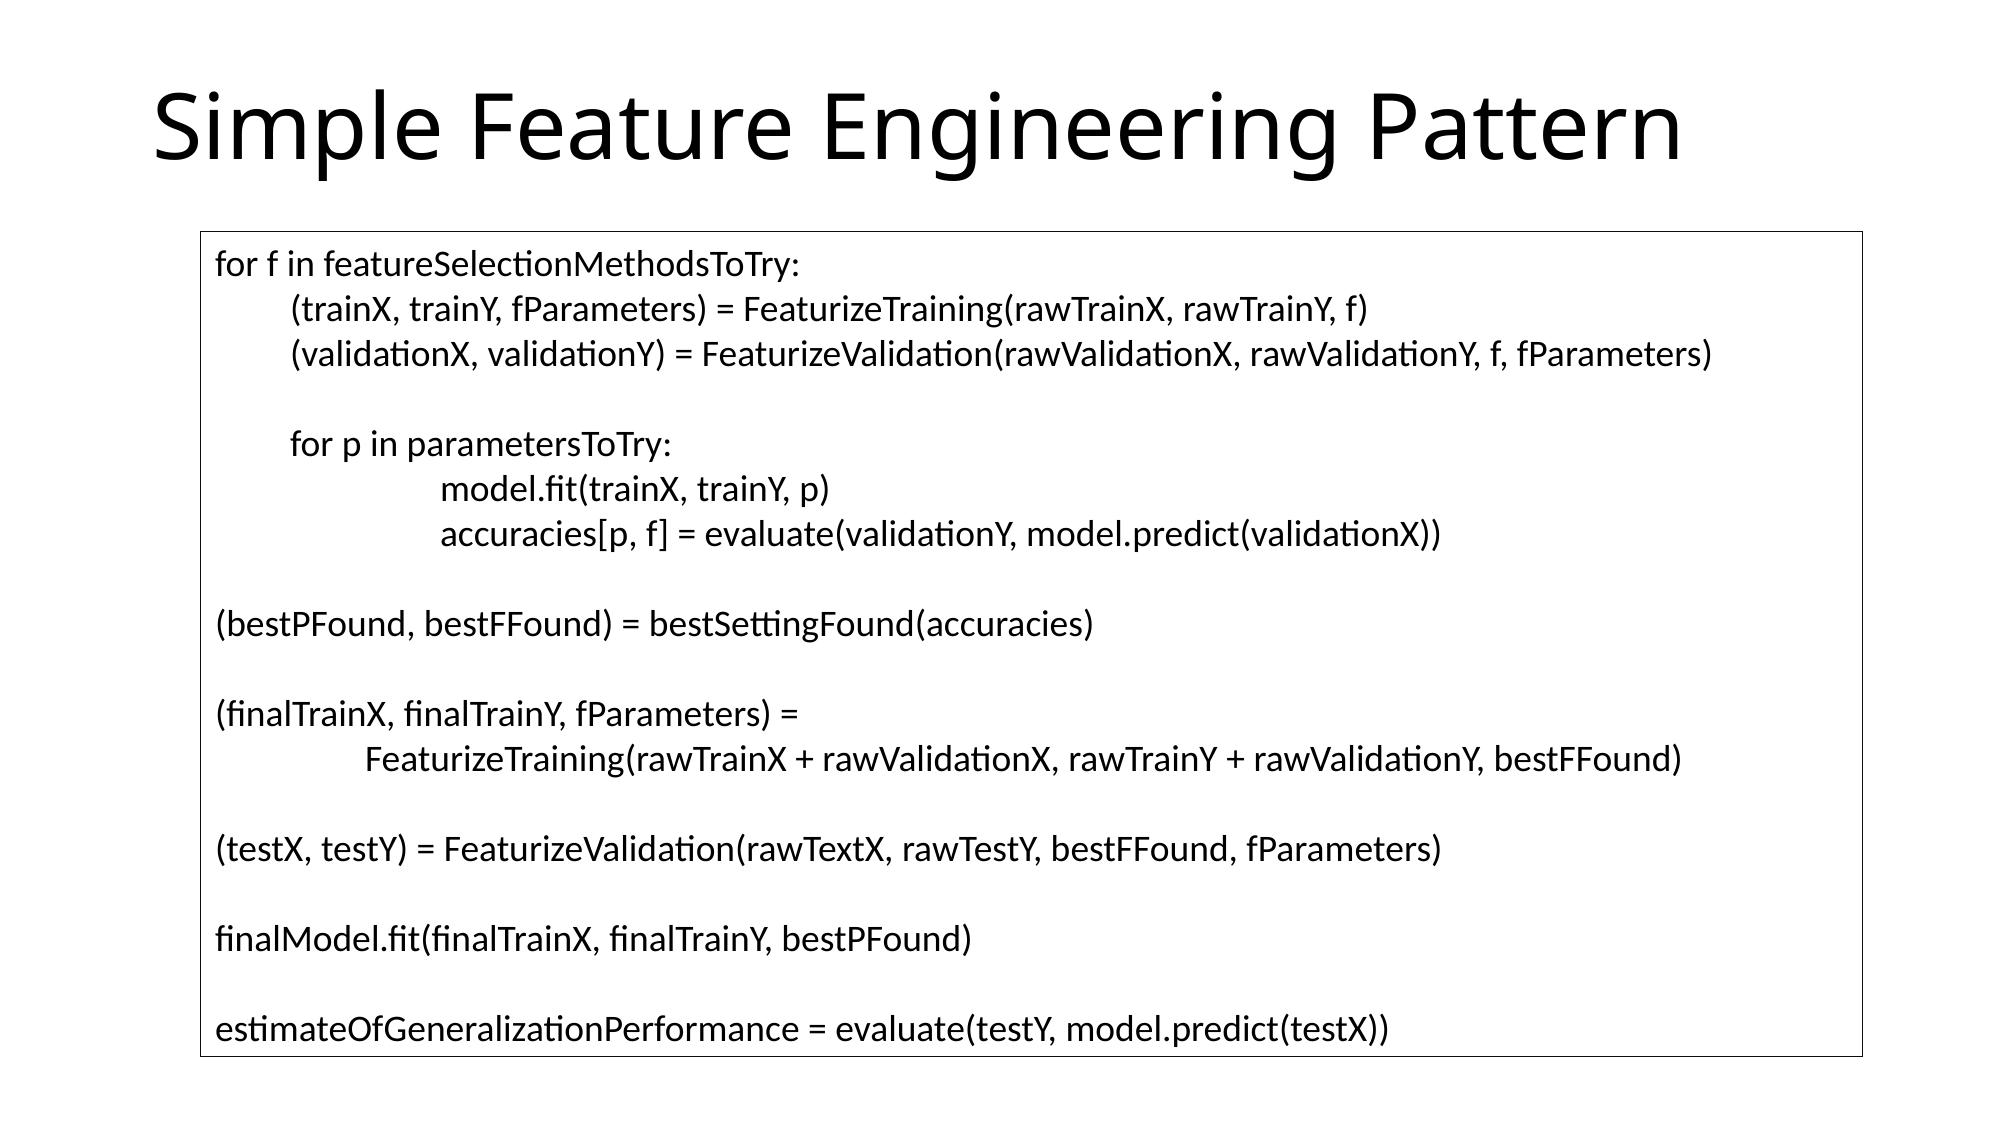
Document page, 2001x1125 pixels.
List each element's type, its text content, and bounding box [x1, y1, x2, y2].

title Simple Feature Engineering Pattern [137, 21, 1863, 239]
text_box for f in featureSelectionMethodsToTry: (trainX, trainY, fParameters) = FeaturizeTraining(rawTrainX, rawTrainY, f) (validationX, validationY) = FeaturizeValidation(rawValidationX, rawValidationY, f, fParameters) for p in parametersToTry: model.fit(trainX, trainY, p) accuracies[p, f] = evaluate(validationY, model.predict(validationX)) (bestPFound, bestFFound) = bestSettingFound(accuracies) (finalTrainX, finalTrainY, fParameters) = FeaturizeTraining(rawTrainX + rawValidationX, rawTrainY + rawValidationY, bestFFound) (testX, testY) = FeaturizeValidation(rawTextX, rawTestY, bestFFound, fParameters) finalModel.fit(finalTrainX, finalTrainY, bestPFound) estimateOfGeneralizationPerformance = evaluate(testY, model.predict(testX)) [200, 231, 1863, 1057]
